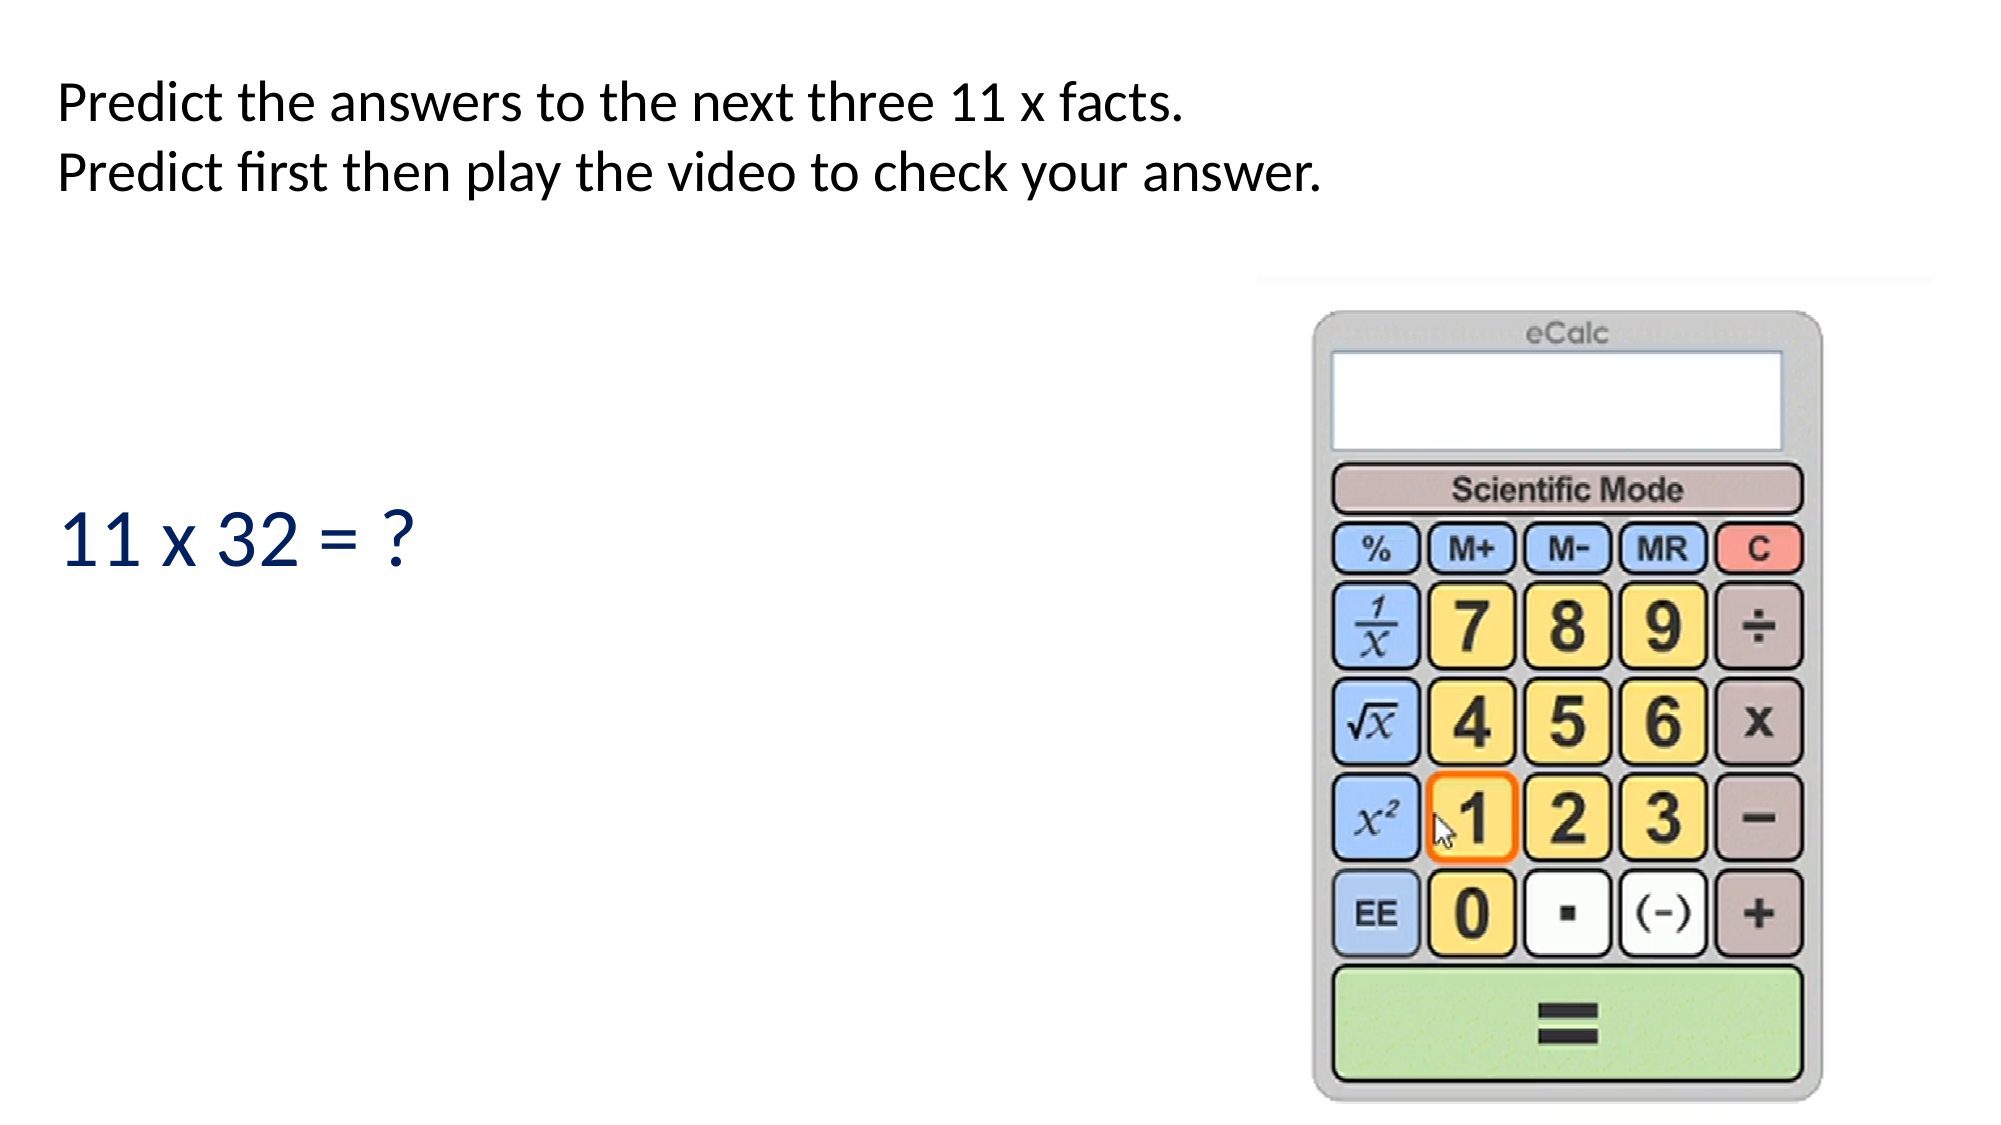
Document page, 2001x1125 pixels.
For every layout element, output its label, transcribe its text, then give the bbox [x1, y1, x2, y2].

text_box Predict the answers to the next three 11 x facts. Predict first then play the video to check your answer. [43, 55, 1872, 211]
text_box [1257, 277, 1933, 1125]
text_box 11 x 32 = ? [43, 475, 1022, 591]
